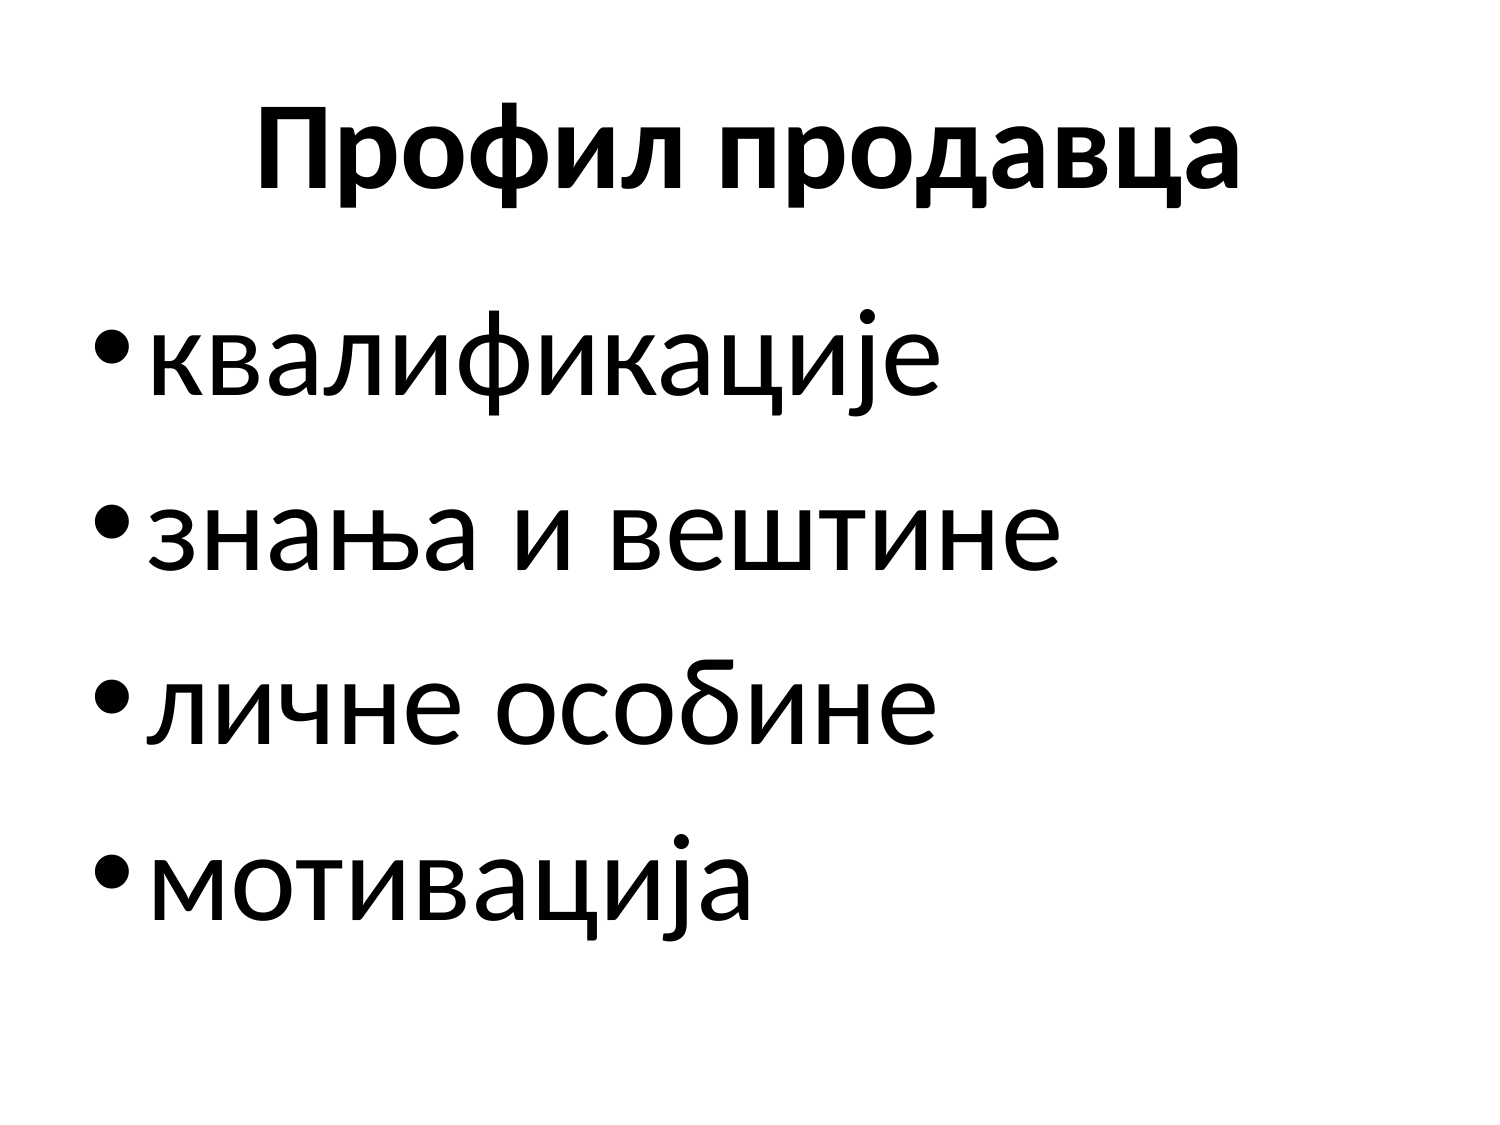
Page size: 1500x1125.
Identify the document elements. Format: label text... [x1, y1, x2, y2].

list квалификације знања и вештине личне особине мотивација [75, 262, 1425, 1005]
title Профил продавца [75, 45, 1425, 233]
